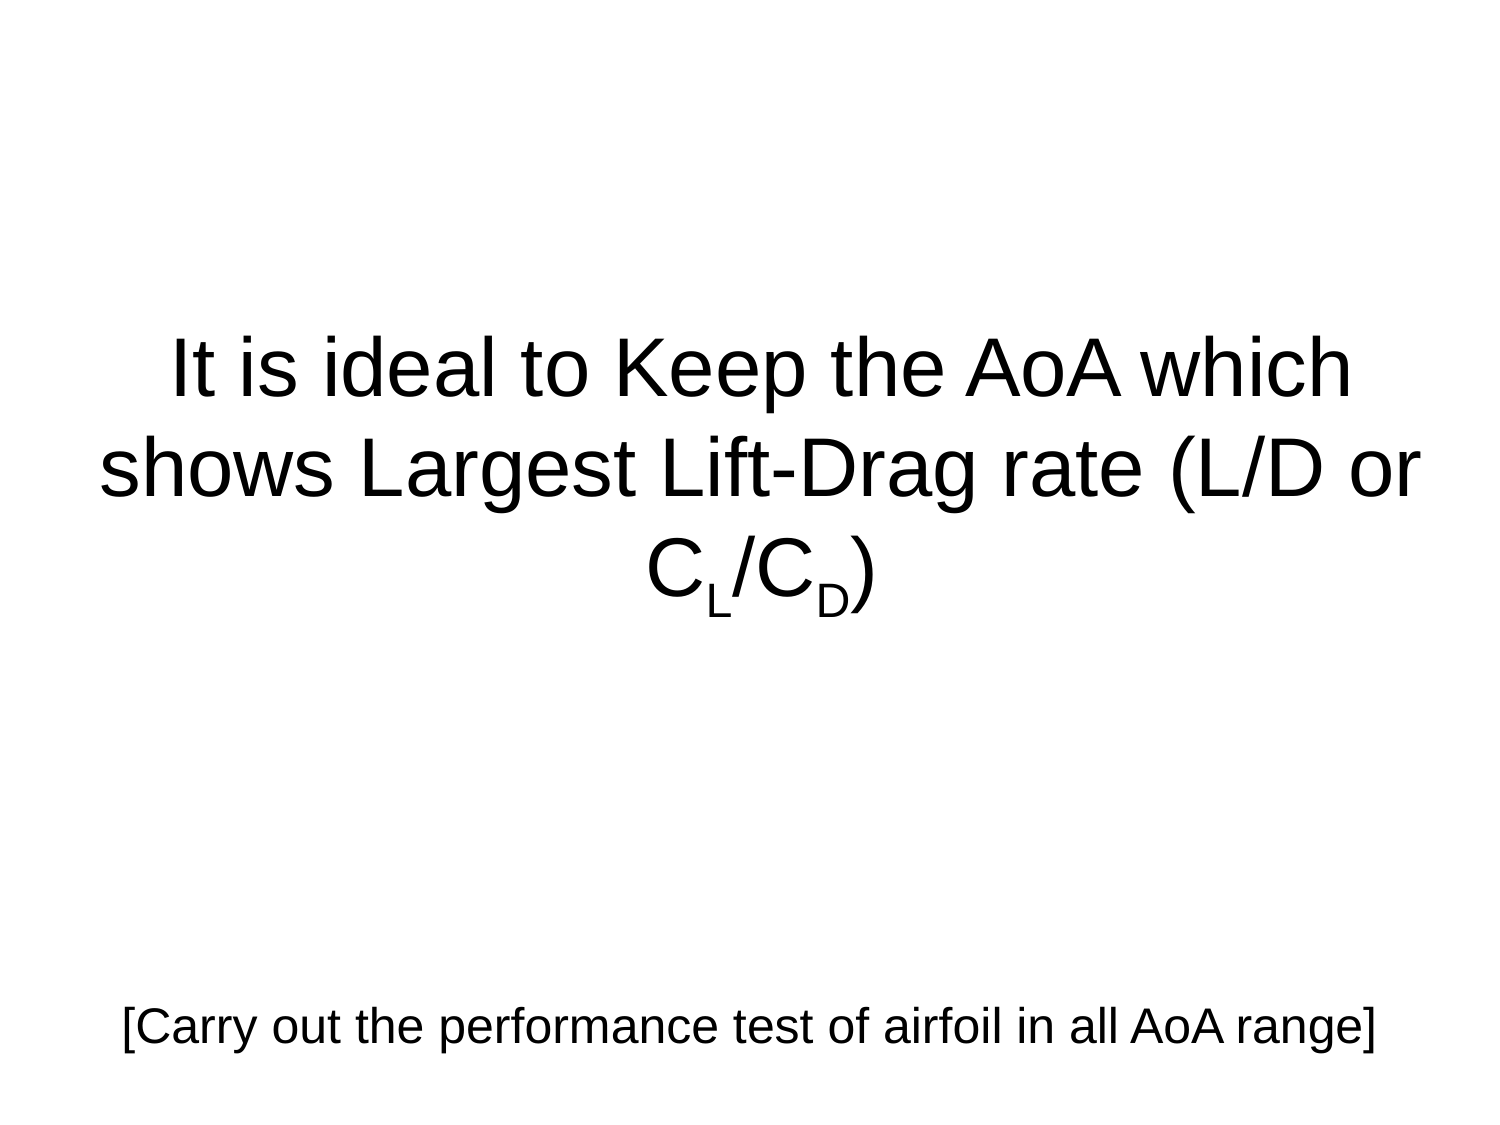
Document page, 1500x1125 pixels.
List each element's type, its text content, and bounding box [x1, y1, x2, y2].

text_box [Carry out the performance test of airfoil in all AoA range] [52, 986, 1447, 1062]
title It is ideal to Keep the AoA which shows Largest Lift-Drag rate (L/D or CL/CD) [53, 349, 1471, 591]
